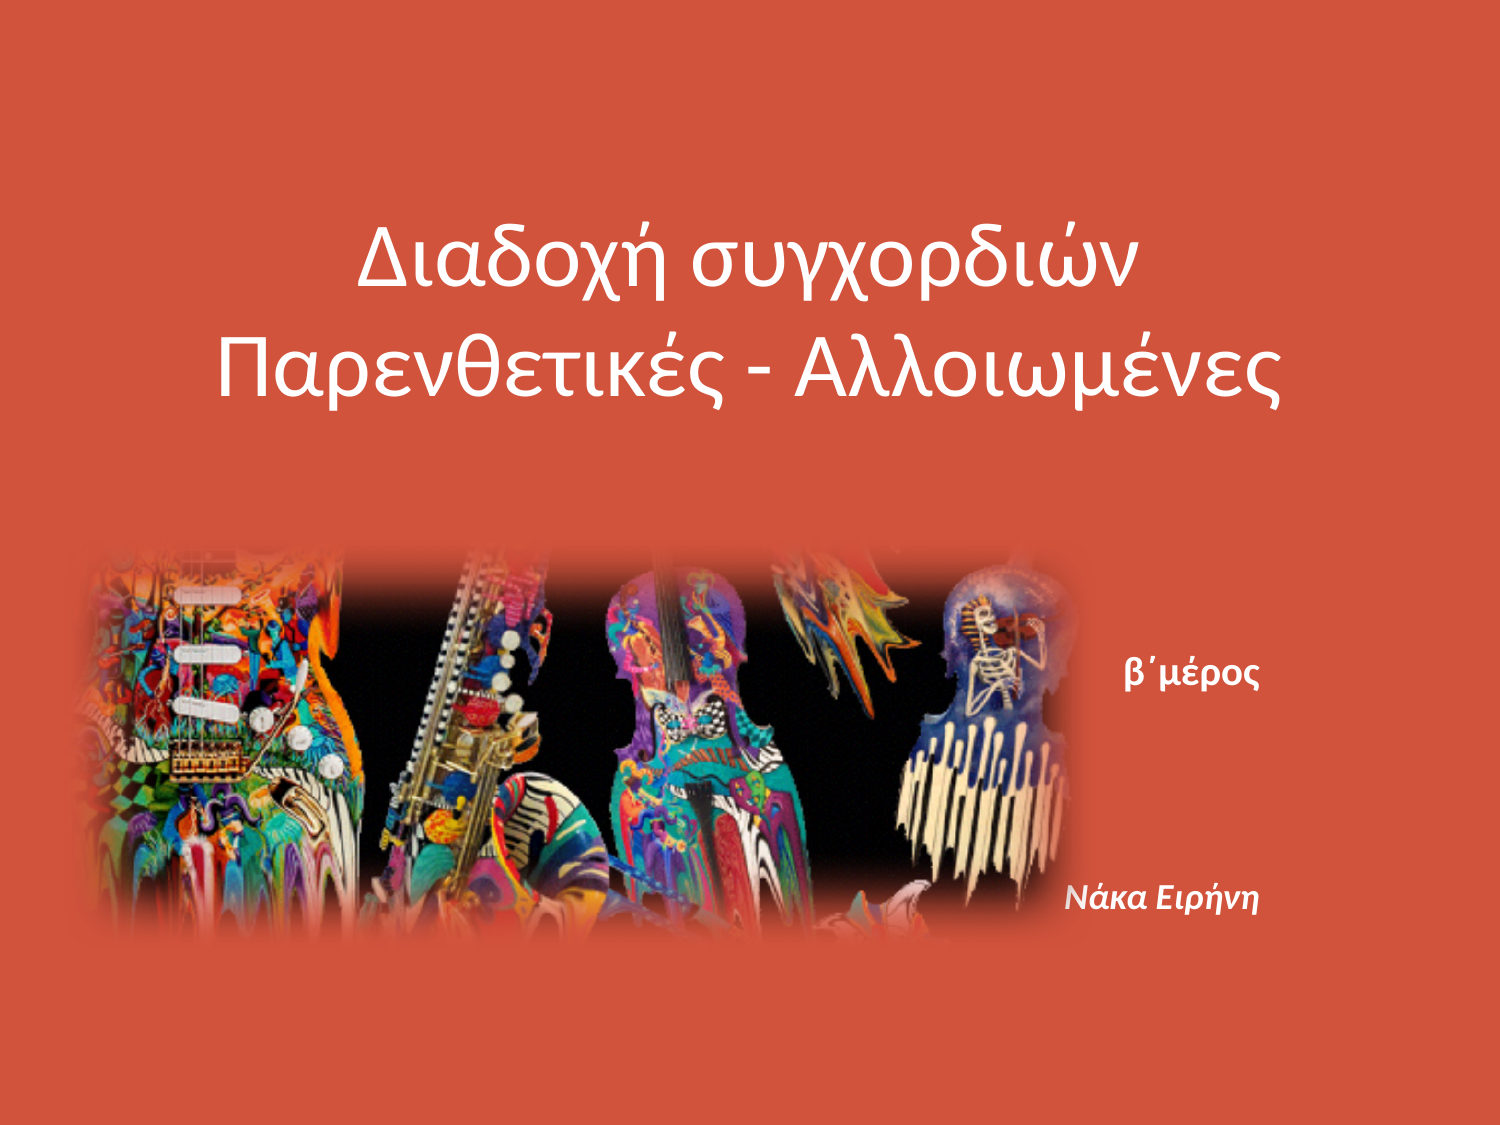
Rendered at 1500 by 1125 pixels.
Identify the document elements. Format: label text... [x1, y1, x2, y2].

title Διαδοχή συγχορδιών Παρενθετικές - Αλλοιωμένες [112, 184, 1388, 426]
subtitle β΄μέρος Νάκα Ειρήνη [1099, 637, 1275, 925]
picture [64, 538, 1095, 950]
